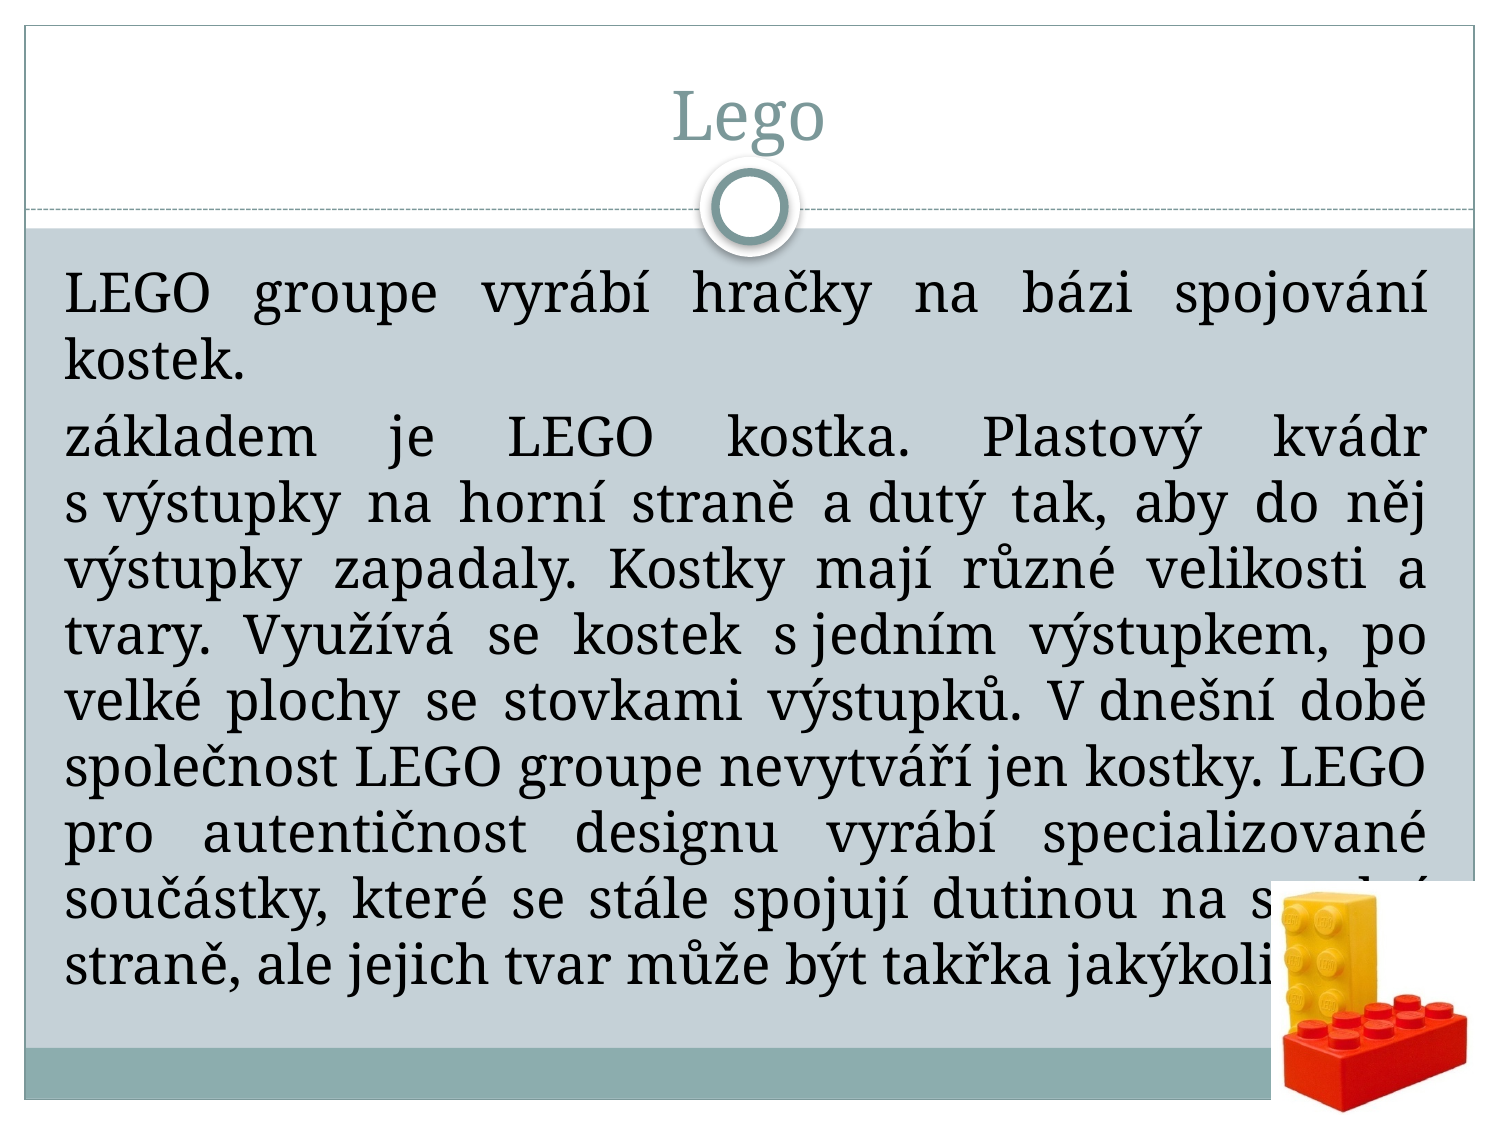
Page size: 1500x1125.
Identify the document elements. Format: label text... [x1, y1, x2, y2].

list LEGO groupe vyrábí hračky na bázi spojování kostek. základem je LEGO kostka. Plastový kvádr s výstupky na horní straně a dutý tak, aby do něj výstupky zapadaly. Kostky mají různé velikosti a tvary. Využívá se kostek s jedním výstupkem, po velké plochy se stovkami výstupků. V dnešní době společnost LEGO groupe nevytváří jen kostky. LEGO pro autentičnost designu vyrábí specializované součástky, které se stále spojují dutinou na spodní straně, ale jejich tvar může být takřka jakýkoli. [49, 250, 1445, 1071]
title Lego [49, 37, 1450, 162]
picture [1271, 881, 1476, 1115]
